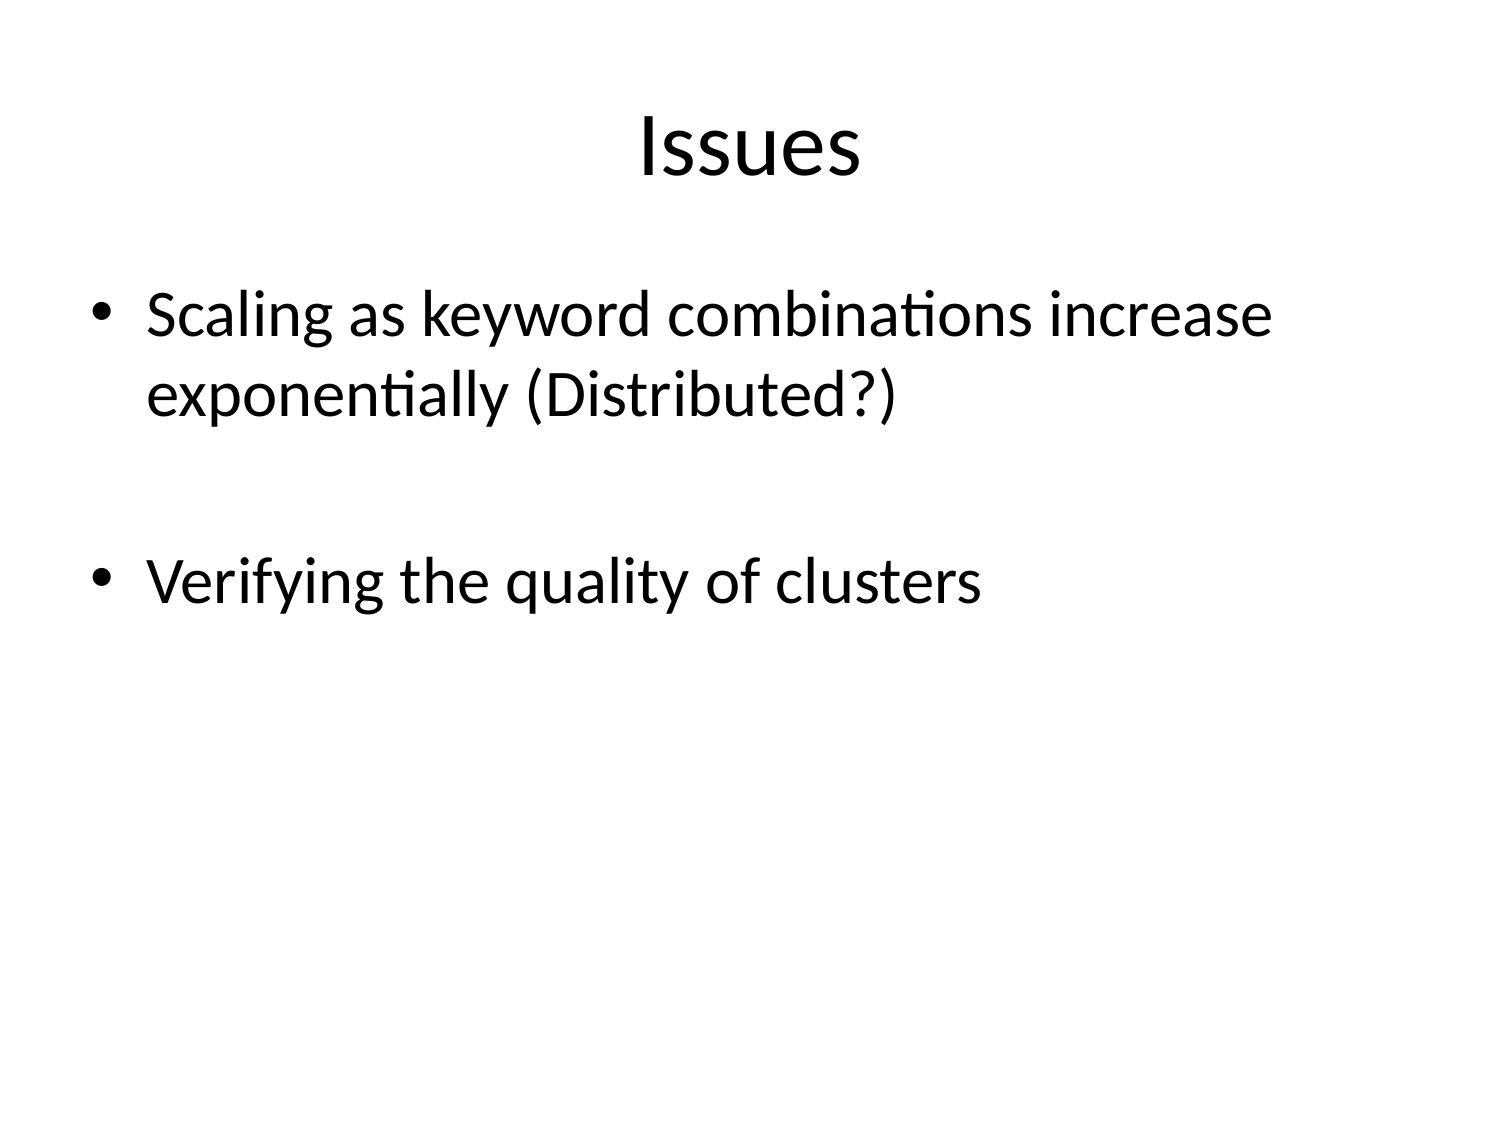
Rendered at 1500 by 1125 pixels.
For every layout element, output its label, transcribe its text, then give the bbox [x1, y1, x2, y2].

list Scaling as keyword combinations increase exponentially (Distributed?) Verifying the quality of clusters [75, 262, 1425, 1005]
title Issues [75, 45, 1425, 233]
